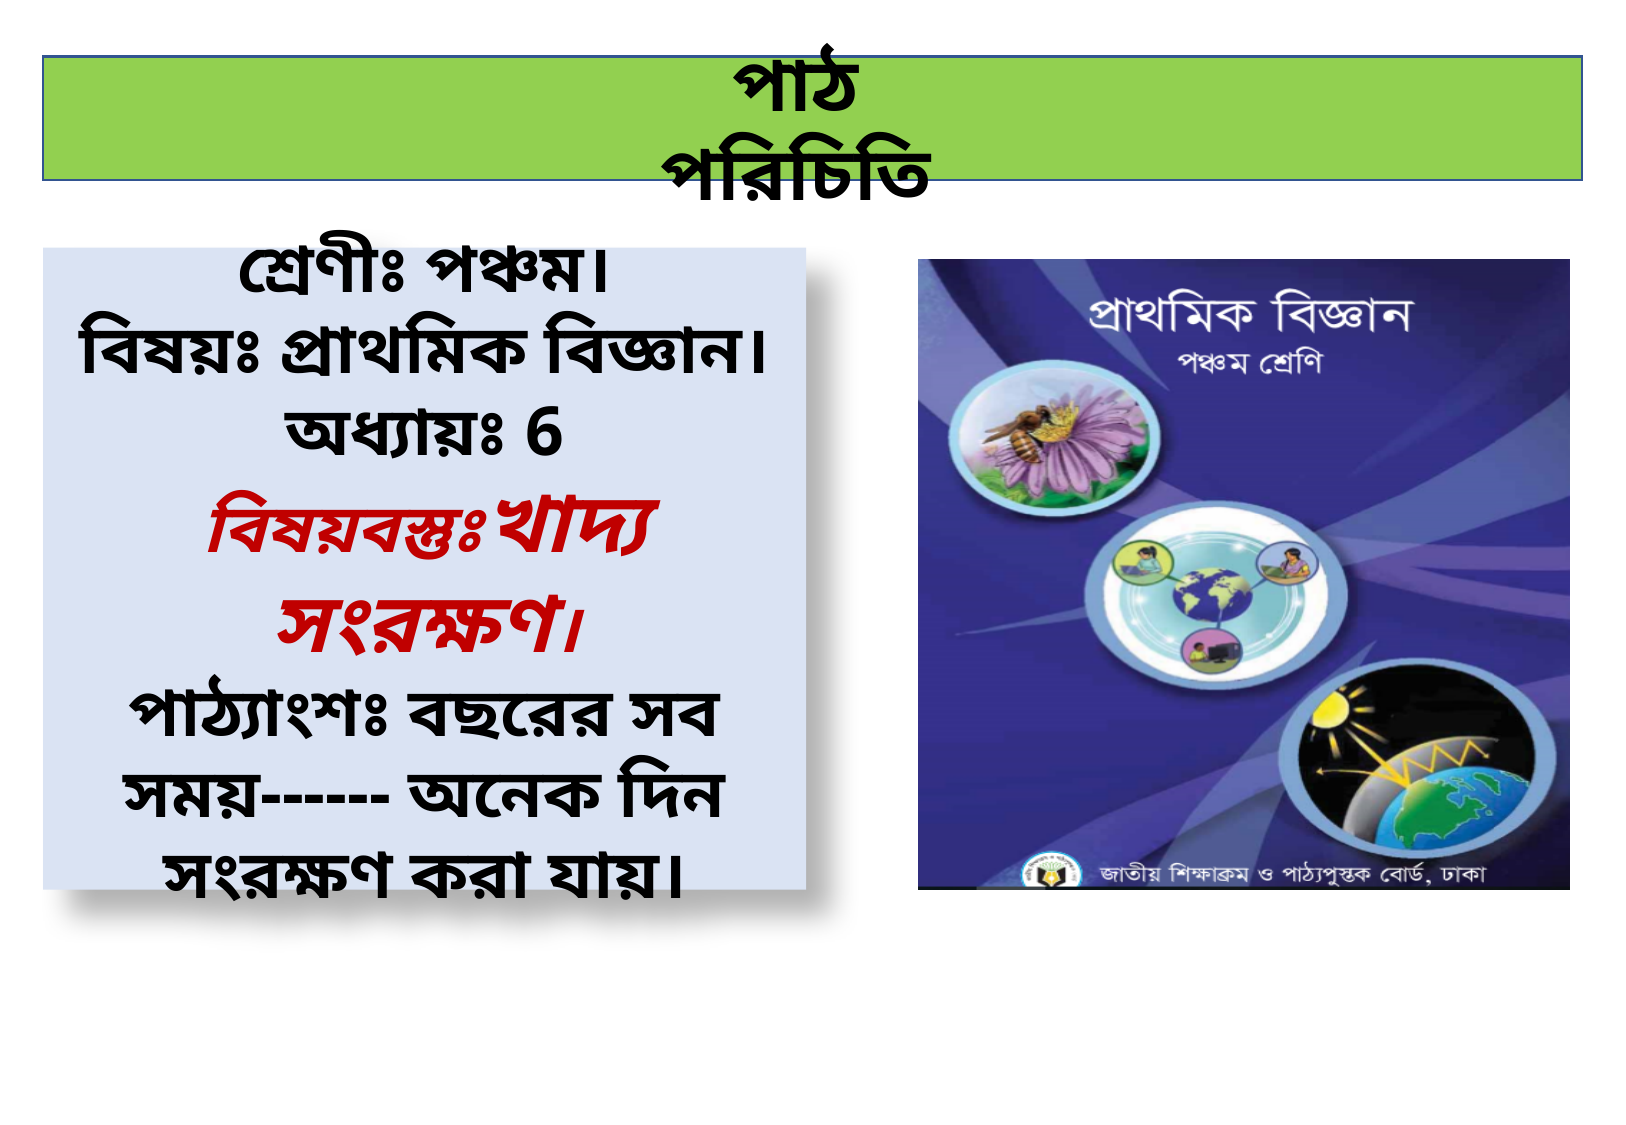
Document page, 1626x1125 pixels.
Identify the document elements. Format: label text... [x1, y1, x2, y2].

text_box পাঠ পরিচিতি [593, 81, 999, 171]
text_box শ্রেণীঃ পঞ্চম। বিষয়ঃ প্রাথমিক বিজ্ঞান। অধ্যায়ঃ 6 বিষয়বস্তুঃখাদ্য সংরক্ষণ। পাঠ্যাংশঃ বছরের সব সময়------ অনেক দিন সংরক্ষণ করা যায়। [42, 247, 807, 891]
picture [918, 259, 1570, 890]
text_box [42, 55, 1583, 181]
